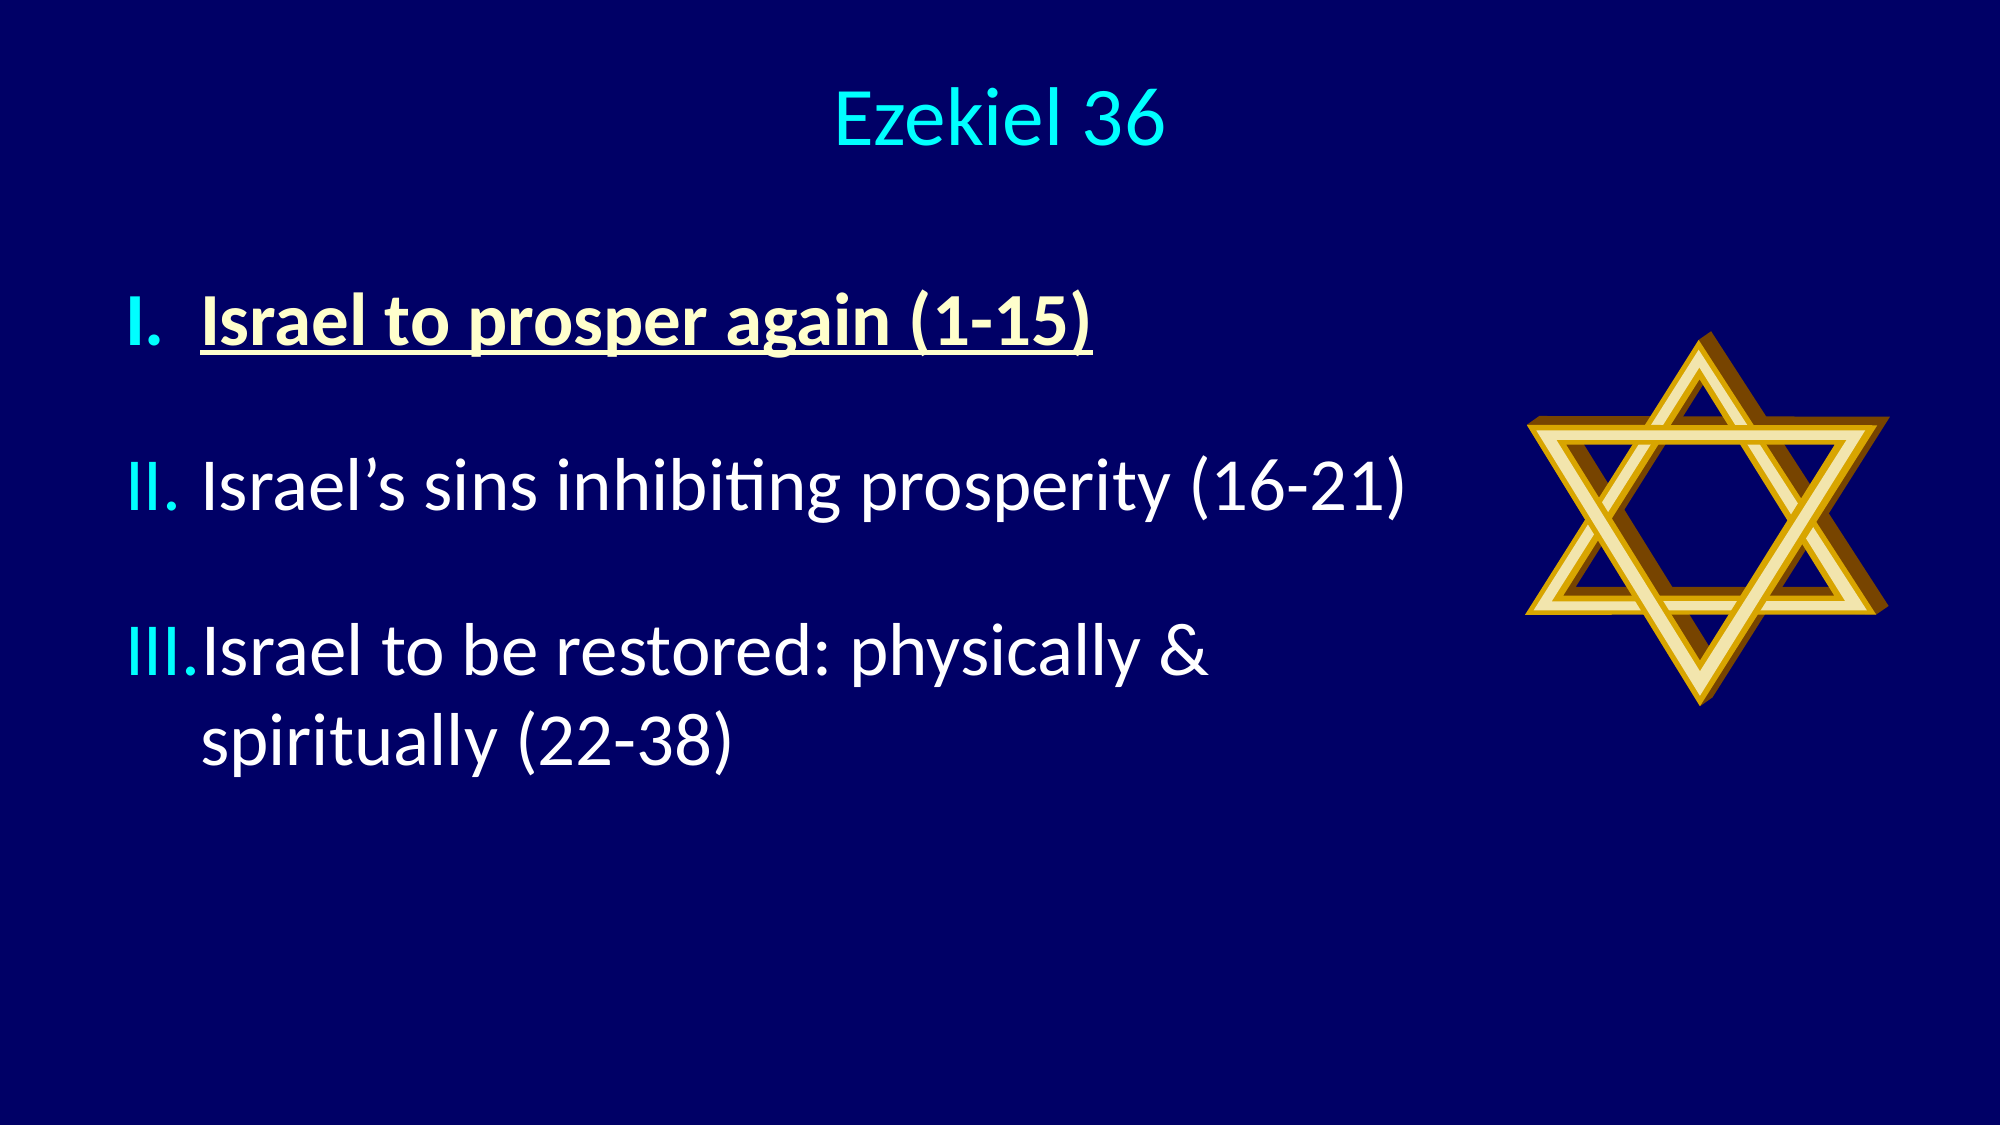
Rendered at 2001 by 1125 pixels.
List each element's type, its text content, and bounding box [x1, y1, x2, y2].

title Ezekiel 36 [300, 37, 1700, 188]
list Israel to prosper again (1-15) Israel’s sins inhibiting prosperity (16-21) Israel to be restored: physically & spiritually (22-38) [109, 262, 1451, 776]
picture [1524, 330, 1891, 707]
